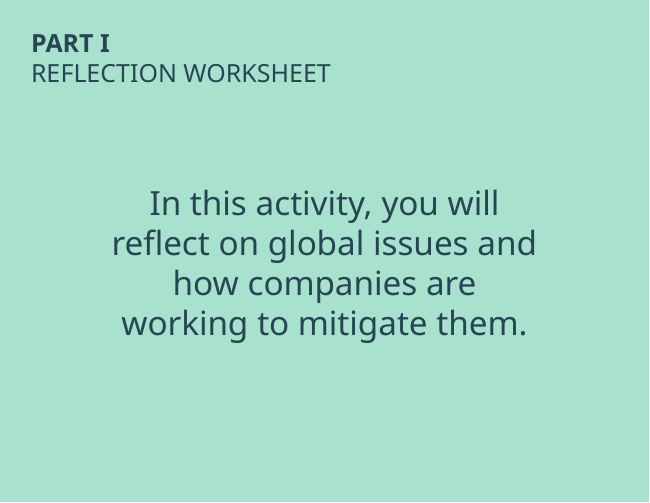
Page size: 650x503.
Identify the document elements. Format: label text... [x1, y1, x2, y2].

text_box PART I REFLECTION WORKSHEET [24, 13, 605, 101]
text_box In this activity, you will reflect on global issues and how companies are working to mitigate them. [94, 167, 556, 358]
